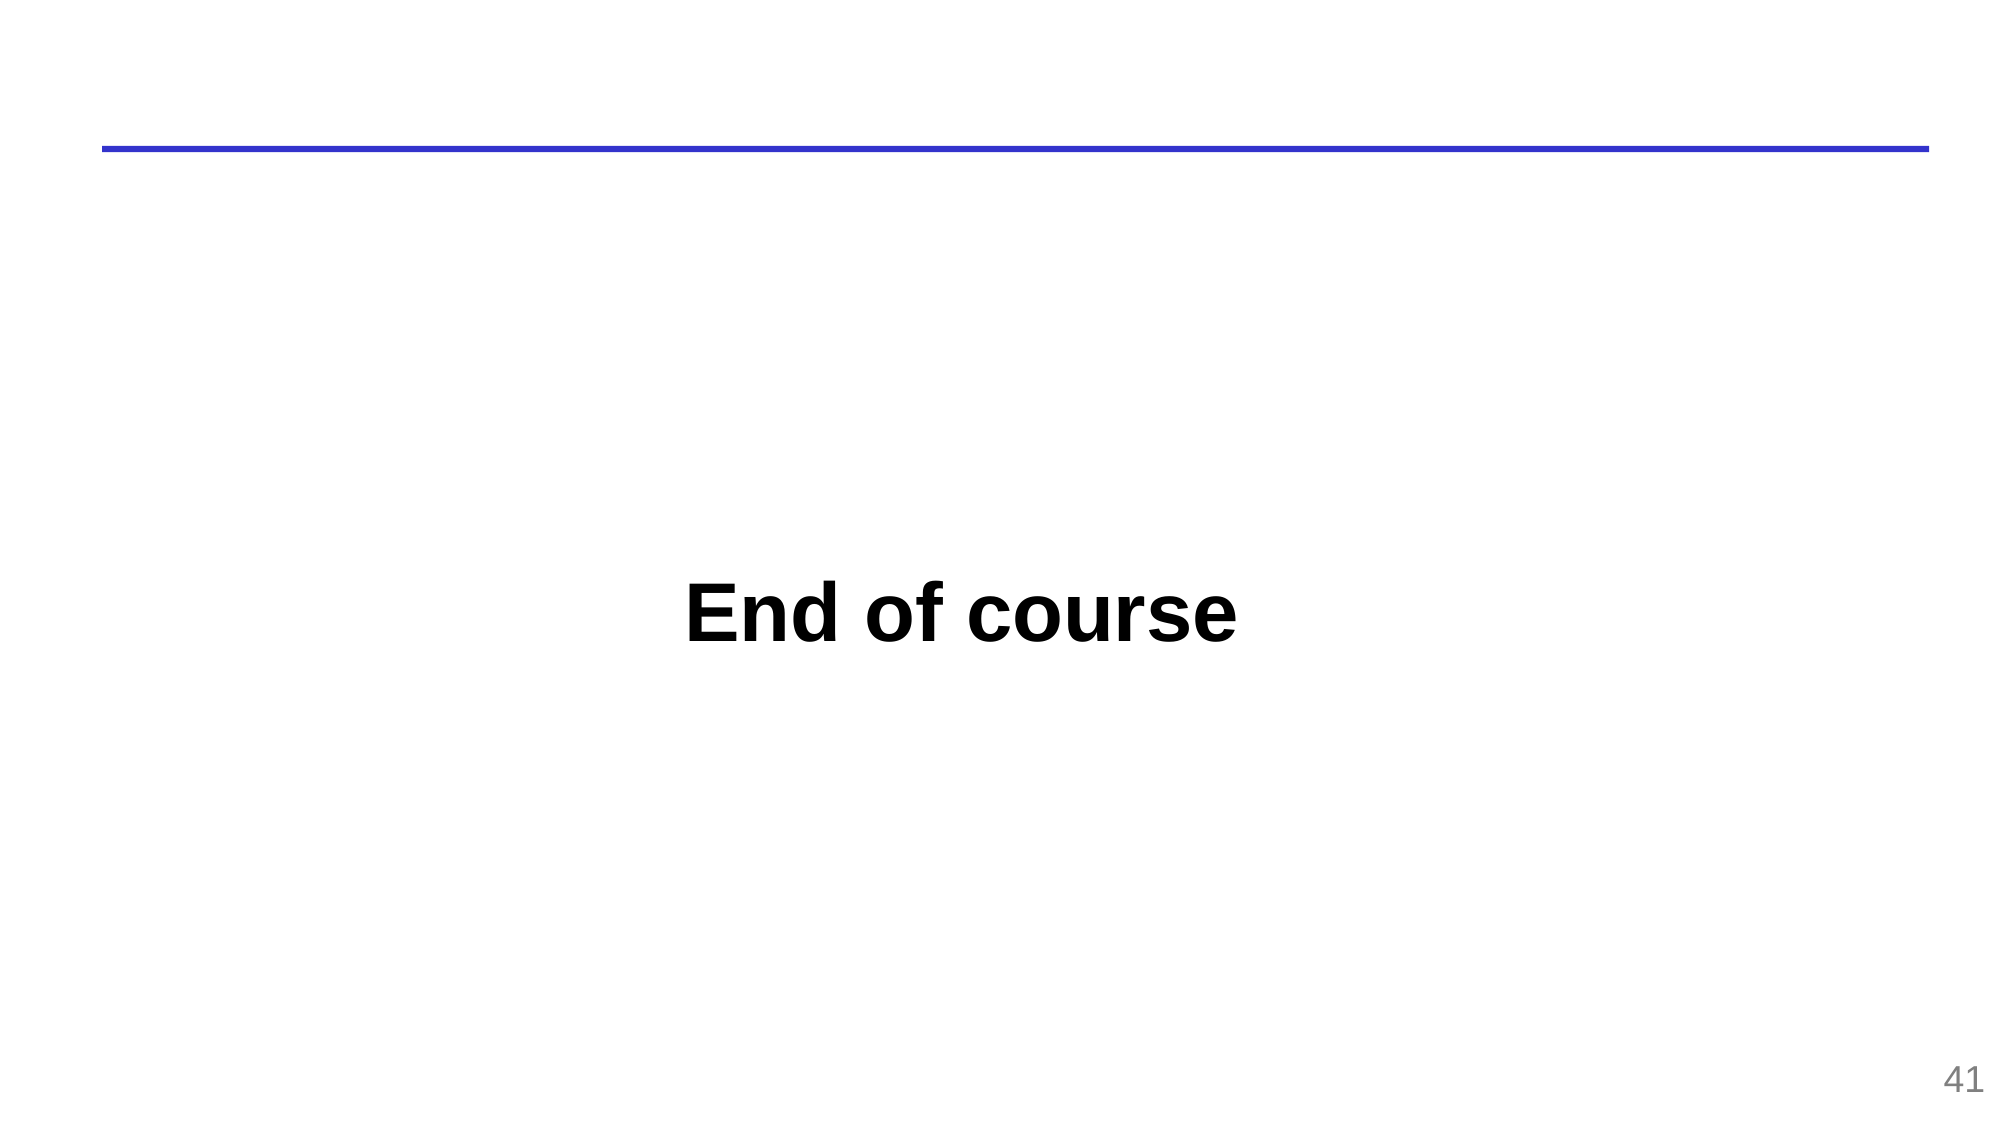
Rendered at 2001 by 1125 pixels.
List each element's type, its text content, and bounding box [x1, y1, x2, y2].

list End of course [669, 550, 1526, 843]
slide_number 41 [1907, 1047, 2000, 1101]
